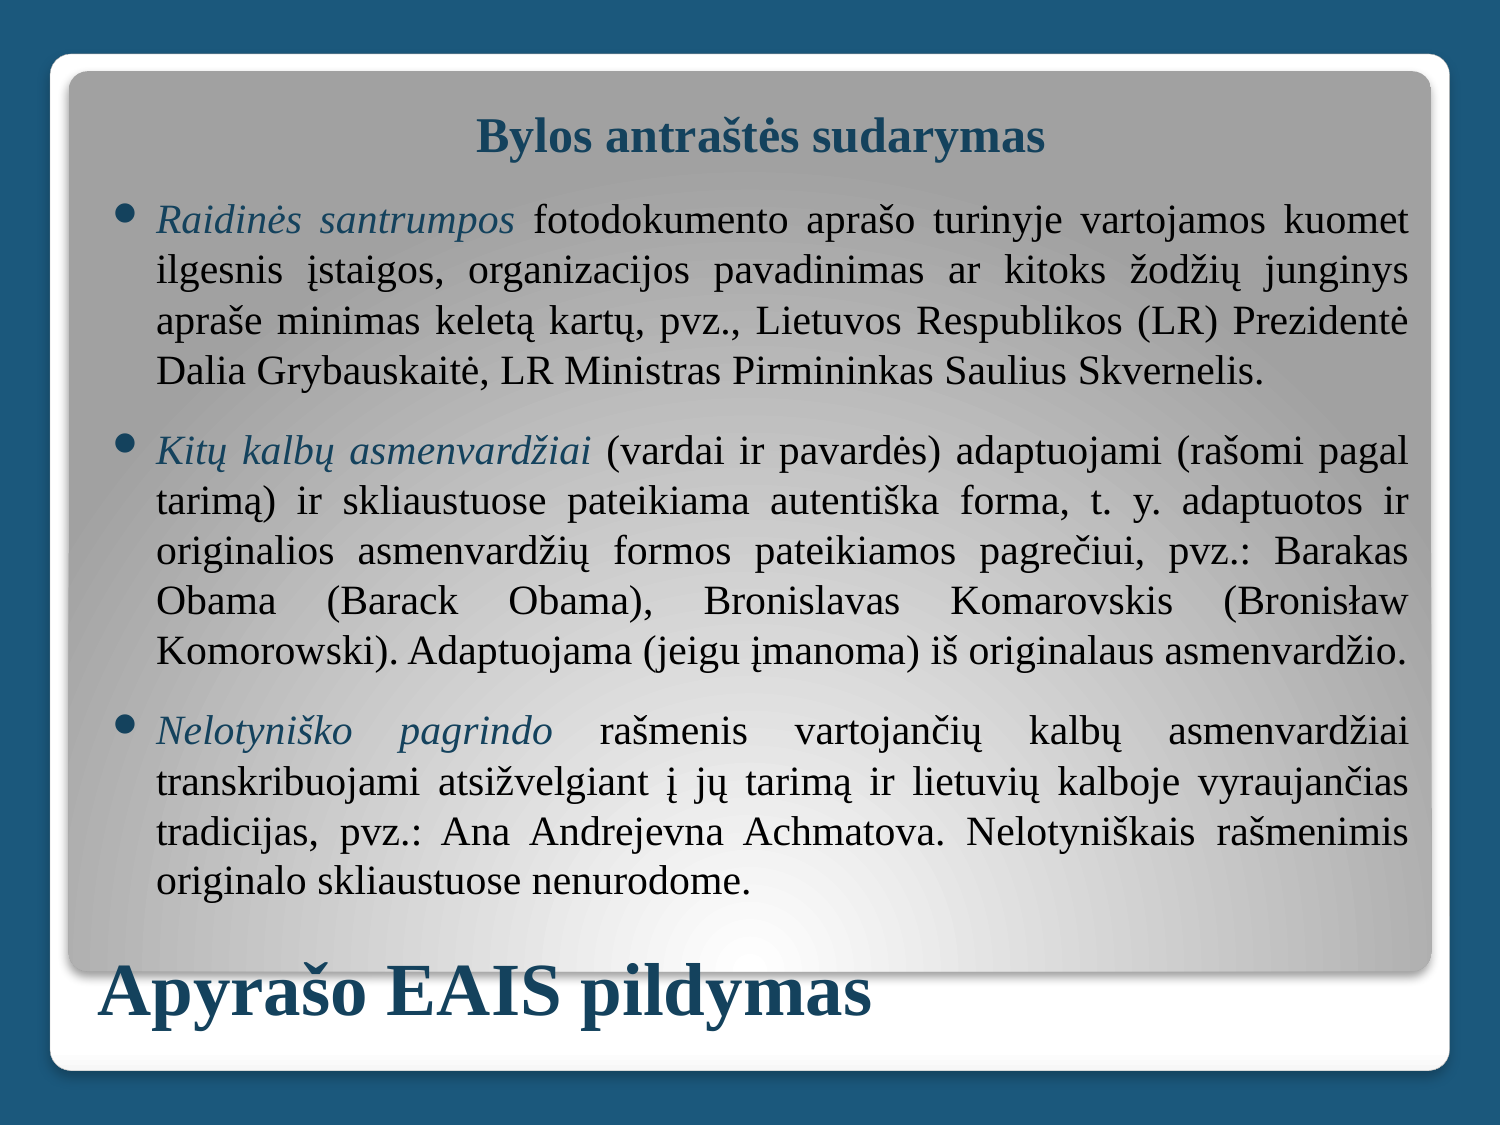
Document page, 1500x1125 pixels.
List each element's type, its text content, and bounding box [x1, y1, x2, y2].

title Apyrašo EAIS pildymas [82, 940, 1425, 1038]
list Bylos antraštės sudarymas Raidinės santrumpos fotodokumento aprašo turinyje vartojamos kuomet ilgesnis įstaigos, organizacijos pavadinimas ar kitoks žodžių junginys apraše minimas keletą kartų, pvz., Lietuvos Respublikos (LR) Prezidentė Dalia Grybauskaitė, LR Ministras Pirmininkas Saulius Skvernelis. Kitų kalbų asmenvardžiai (vardai ir pavardės) adaptuojami (rašomi pagal tarimą) ir skliaustuose pateikiama autentiška forma, t. y. adaptuotos ir originalios asmenvardžių formos pateikiamos pagrečiui, pvz.: Barakas Obama (Barack Obama), Bronislavas Komarovskis (Bronisław Komorowski). Adaptuojama (jeigu įmanoma) iš originalaus asmenvardžio. Nelotyniško pagrindo rašmenis vartojančių kalbų asmenvardžiai transkribuojami atsižvelgiant į jų tarimą ir lietuvių kalboje vyraujančias tradicijas, pvz.: Ana Andrejevna Achmatova. Nelotyniškais rašmenimis originalo skliaustuose nenurodome. [82, 86, 1426, 918]
